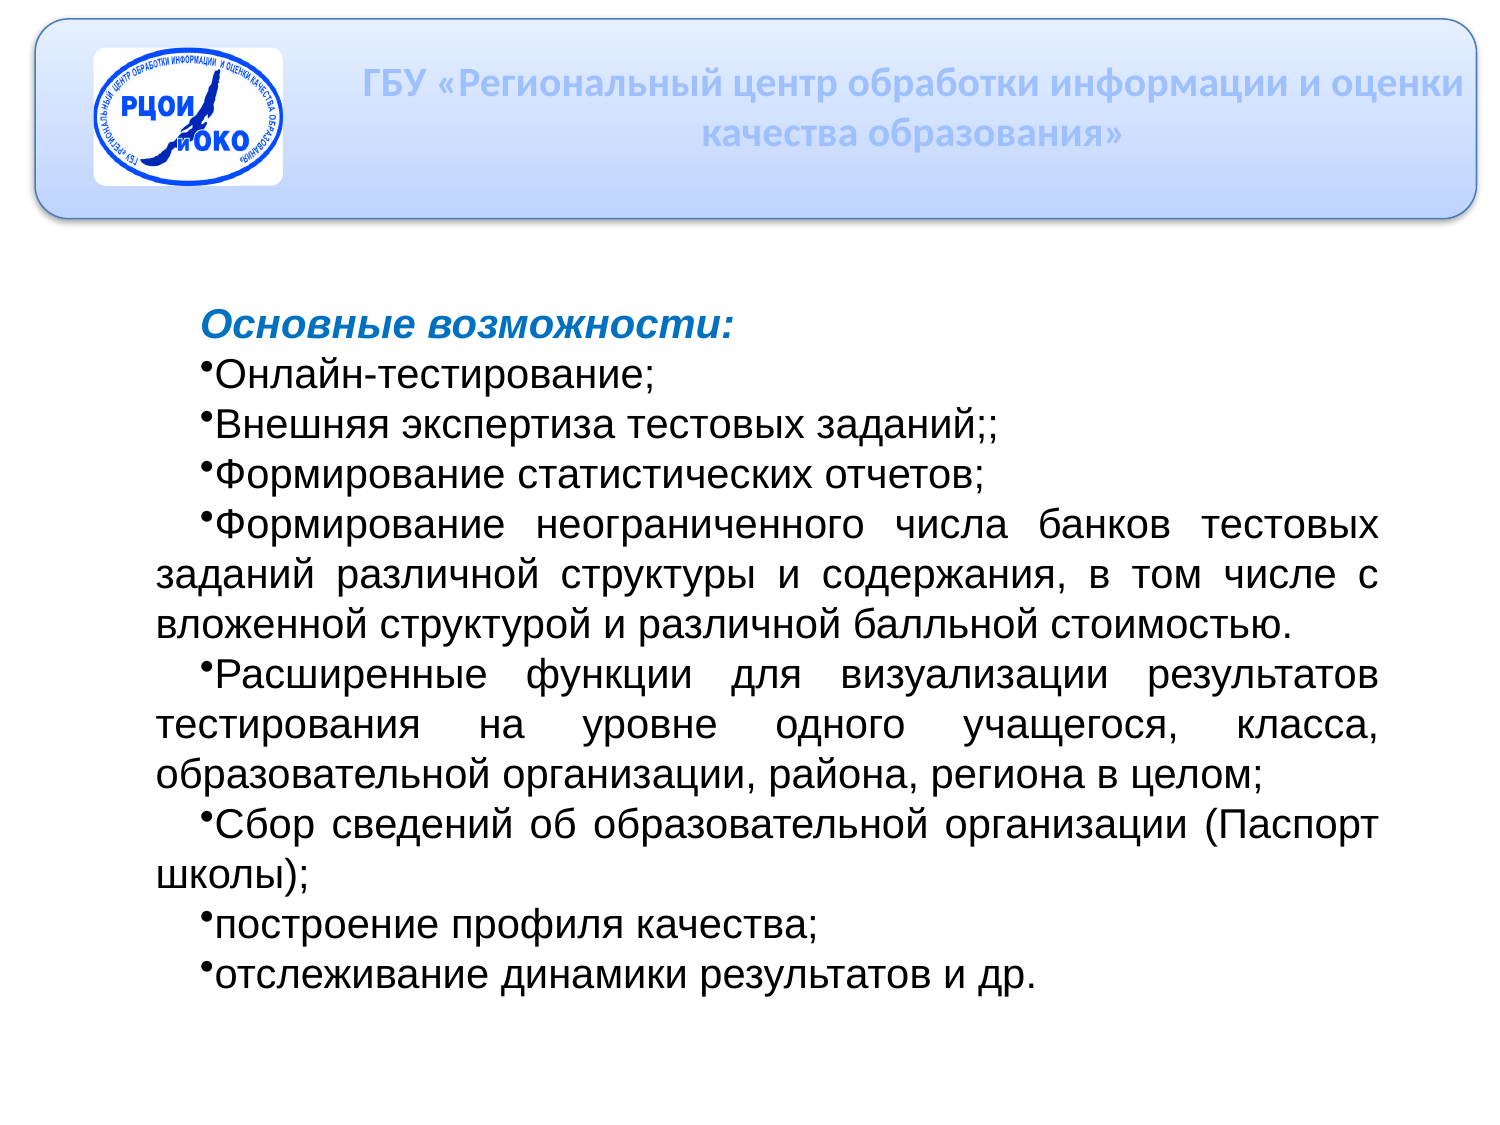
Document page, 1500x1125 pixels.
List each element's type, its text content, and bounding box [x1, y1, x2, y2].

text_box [34, 18, 1500, 219]
text_box Основные возможности: Онлайн-тестирование; Внешняя экспертиза тестовых заданий;; Формирование статистических отчетов; Формирование неограниченного числа банков тестовых заданий различной структуры и содержания, в том числе с вложенной структурой и различной балльной стоимостью. Расширенные функции для визуализации результатов тестирования на уровне одного учащегося, класса, образовательной организации, района, региона в целом; Сбор сведений об образовательной организации (Паспорт школы); построение профиля качества; отслеживание динамики результатов и др. [140, 289, 1395, 1005]
